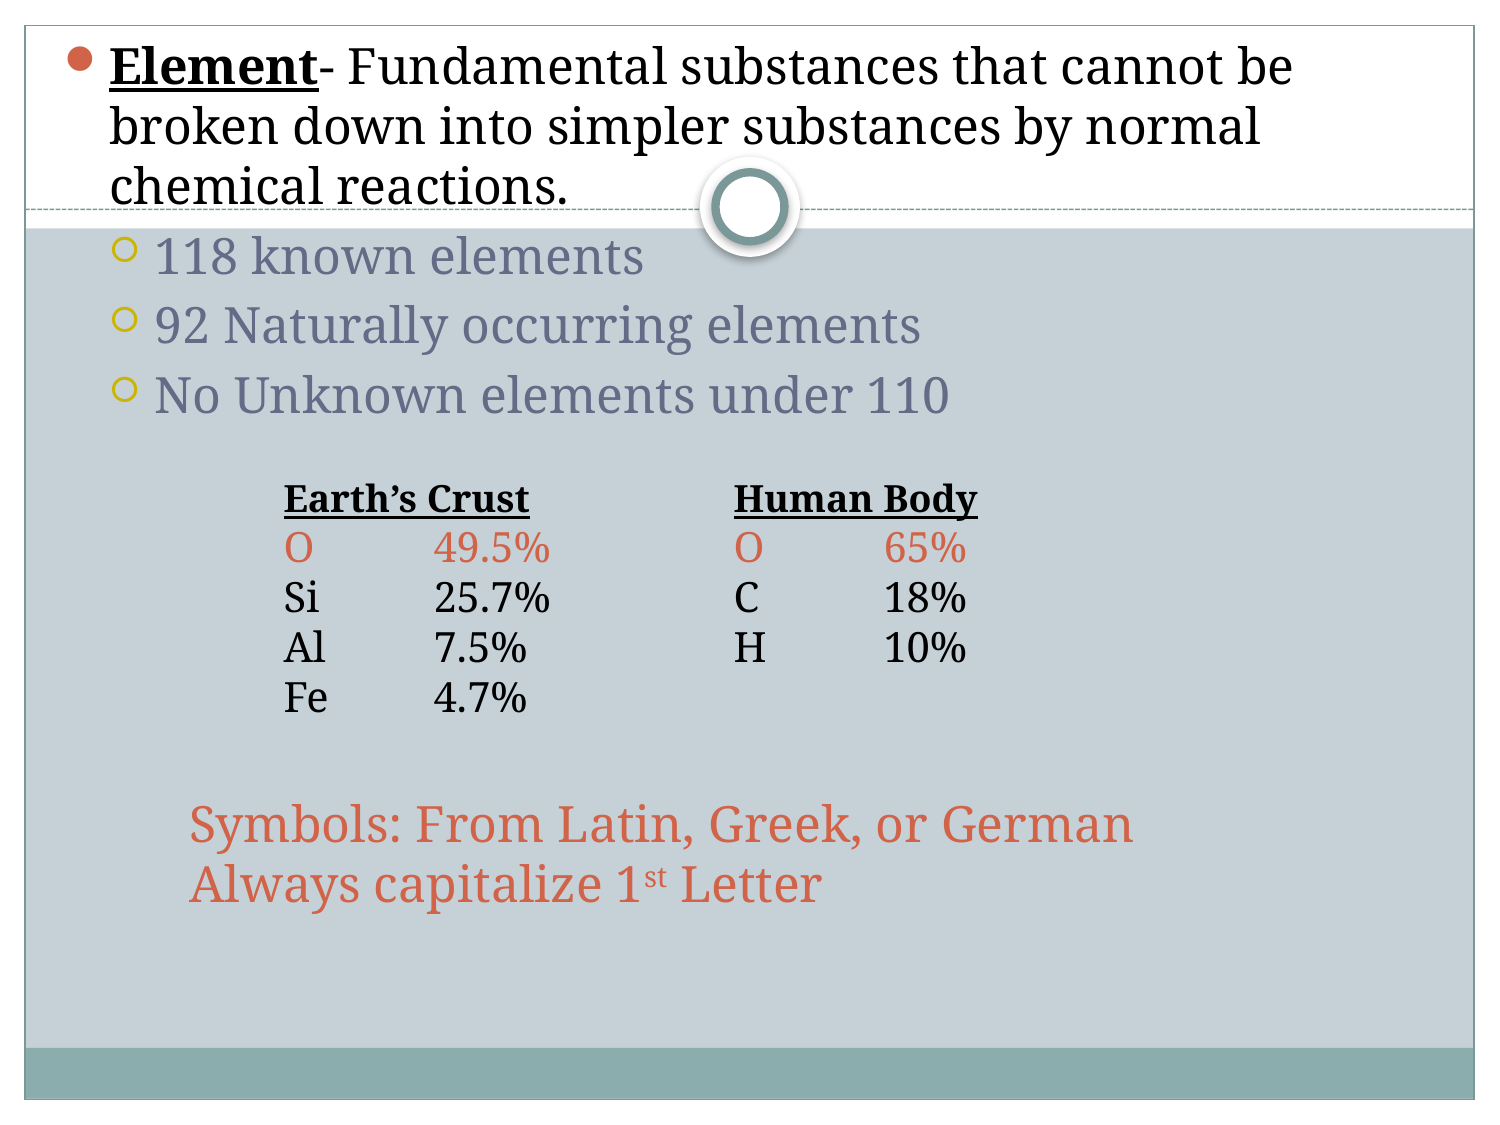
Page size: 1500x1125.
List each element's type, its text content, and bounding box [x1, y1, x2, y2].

text_box Earth’s Crust Human Body O 49.5% O 65% Si 25.7% C 18% Al 7.5% H 10% Fe 4.7% [118, 468, 1285, 728]
text_box Symbols: From Latin, Greek, or German Always capitalize 1st Letter [174, 785, 1285, 920]
list Element- Fundamental substances that cannot be broken down into simpler substances by normal chemical reactions. 118 known elements 92 Naturally occurring elements No Unknown elements under 110 [49, 26, 1445, 454]
